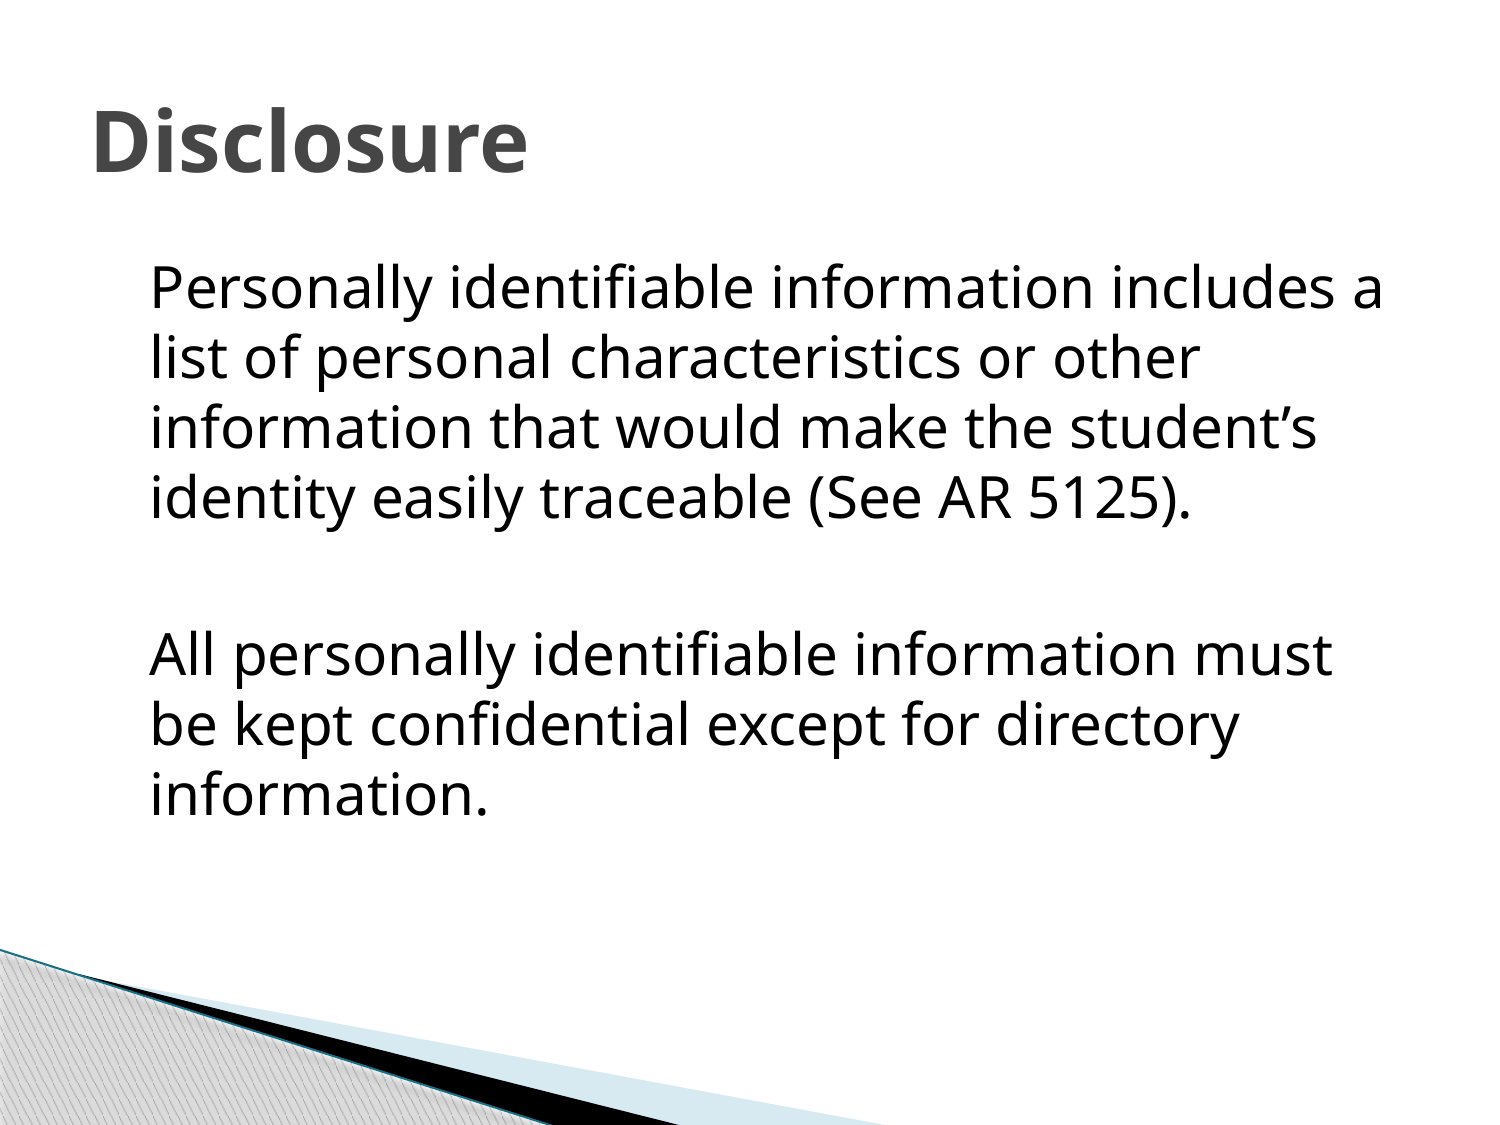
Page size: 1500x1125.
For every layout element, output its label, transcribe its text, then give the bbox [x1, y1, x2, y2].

title Disclosure [75, 45, 1425, 233]
list Personally identifiable information includes a list of personal characteristics or other information that would make the student’s identity easily traceable (See AR 5125). All personally identifiable information must be kept confidential except for directory information. [75, 243, 1425, 986]
